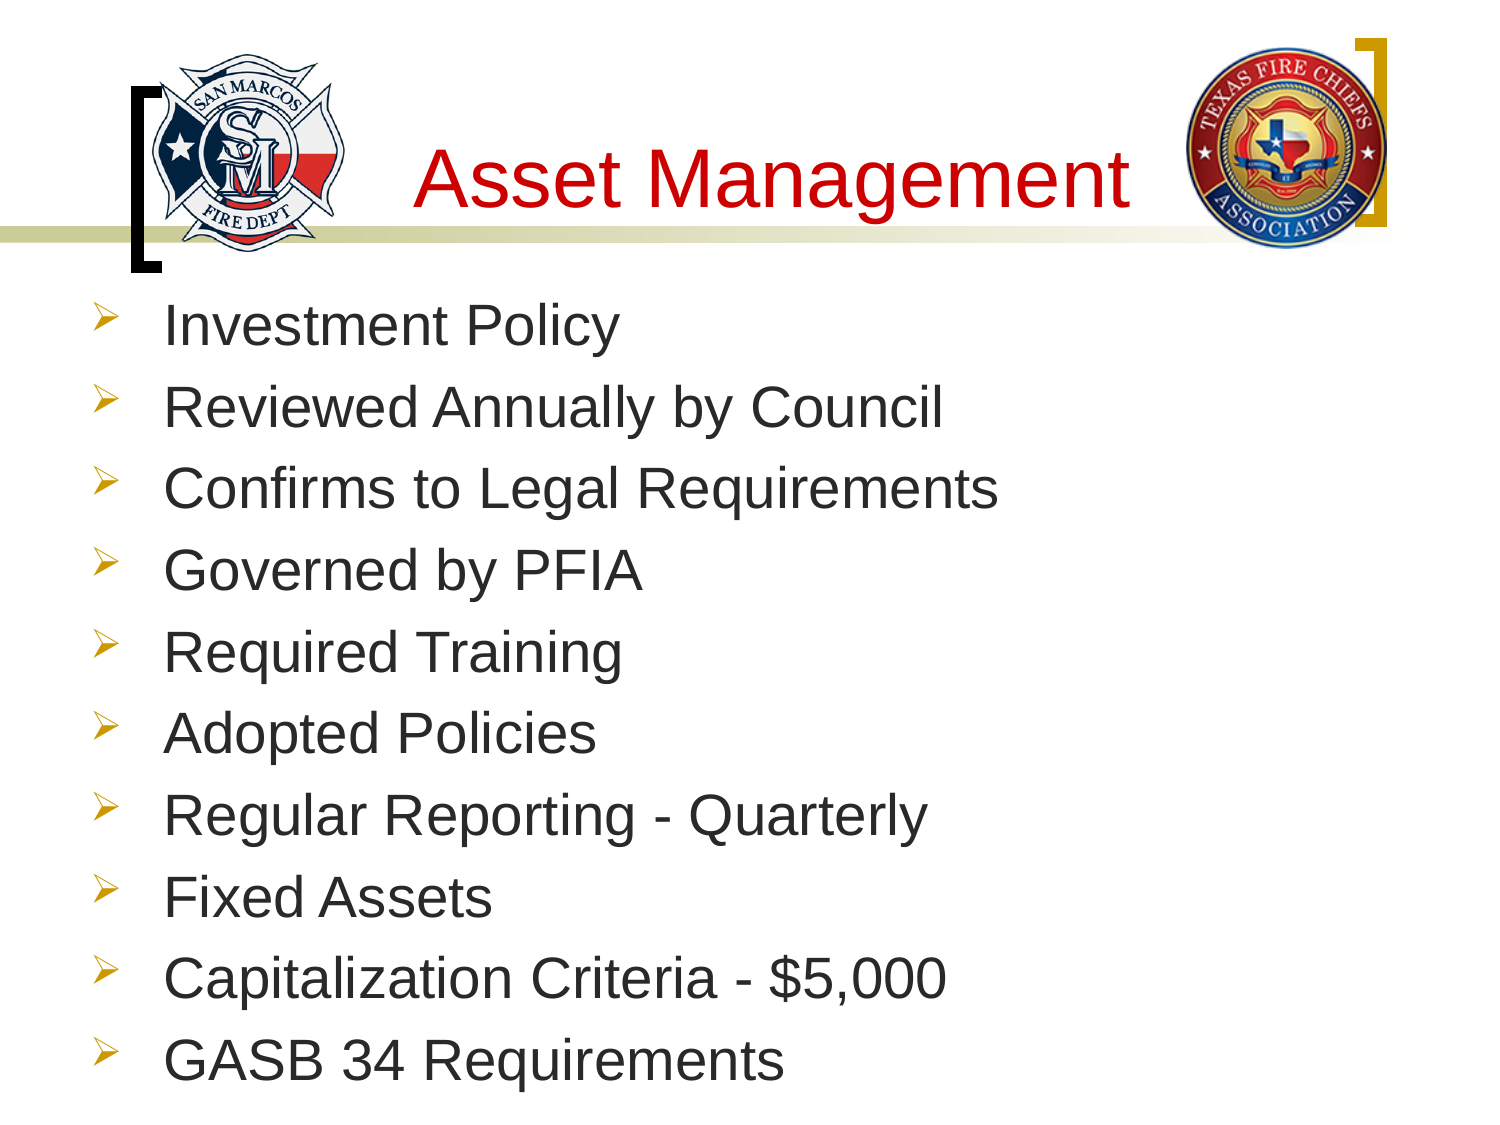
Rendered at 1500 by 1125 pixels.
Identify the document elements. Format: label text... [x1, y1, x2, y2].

list Investment Policy Reviewed Annually by Council Confirms to Legal Requirements Governed by PFIA Required Training Adopted Policies Regular Reporting - Quarterly Fixed Assets Capitalization Criteria - $5,000 GASB 34 Requirements [74, 279, 1362, 1017]
picture [1186, 47, 1387, 250]
title Asset Management [279, 0, 1266, 232]
picture [137, 45, 357, 266]
